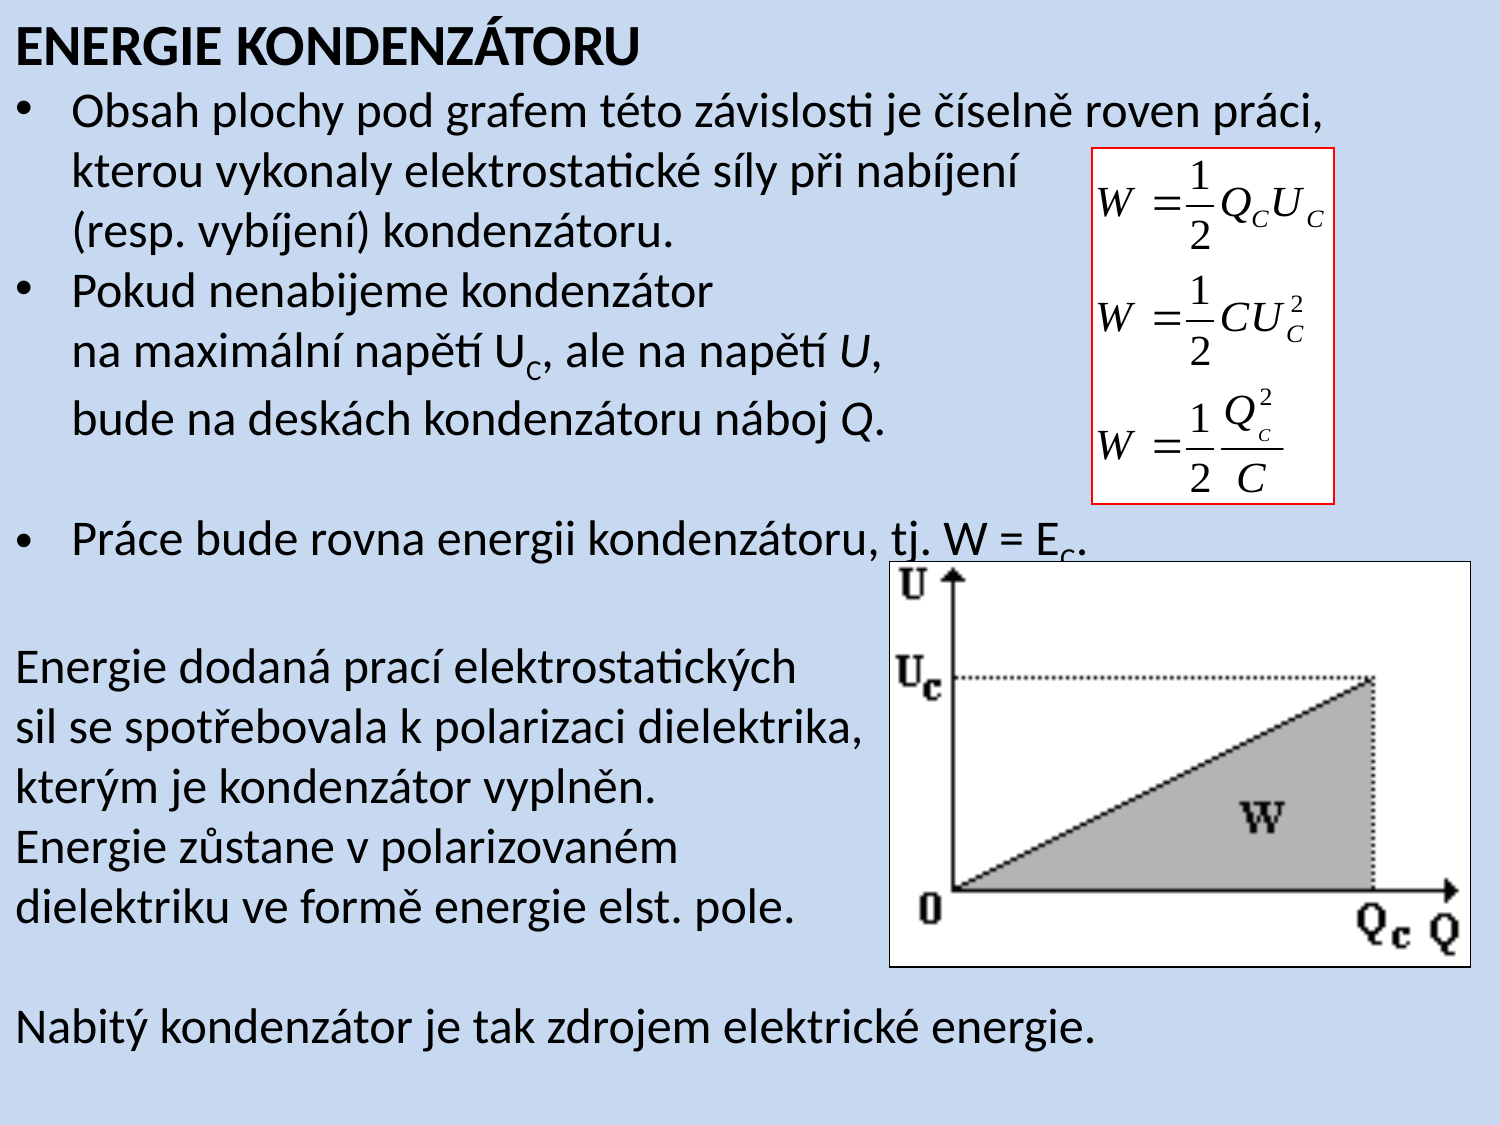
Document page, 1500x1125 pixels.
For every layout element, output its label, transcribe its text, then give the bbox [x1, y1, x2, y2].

list ENERGIE KONDENZÁTORU Obsah plochy pod grafem této závislosti je číselně roven práci, kterou vykonaly elektrostatické síly při nabíjení (resp. vybíjení) kondenzátoru. Pokud nenabijeme kondenzátor na maximální napětí UC, ale na napětí U, bude na deskách kondenzátoru náboj Q. Práce bude rovna energii kondenzátoru, tj. W = EC. Energie dodaná prací elektrostatických sil se spotřebovala k polarizaci dielektrika, kterým je kondenzátor vyplněn. Energie zůstane v polarizovaném dielektriku ve formě energie elst. pole. Nabitý kondenzátor je tak zdrojem elektrické energie. [0, 0, 1471, 1064]
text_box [1092, 148, 1333, 504]
picture [889, 562, 1471, 967]
